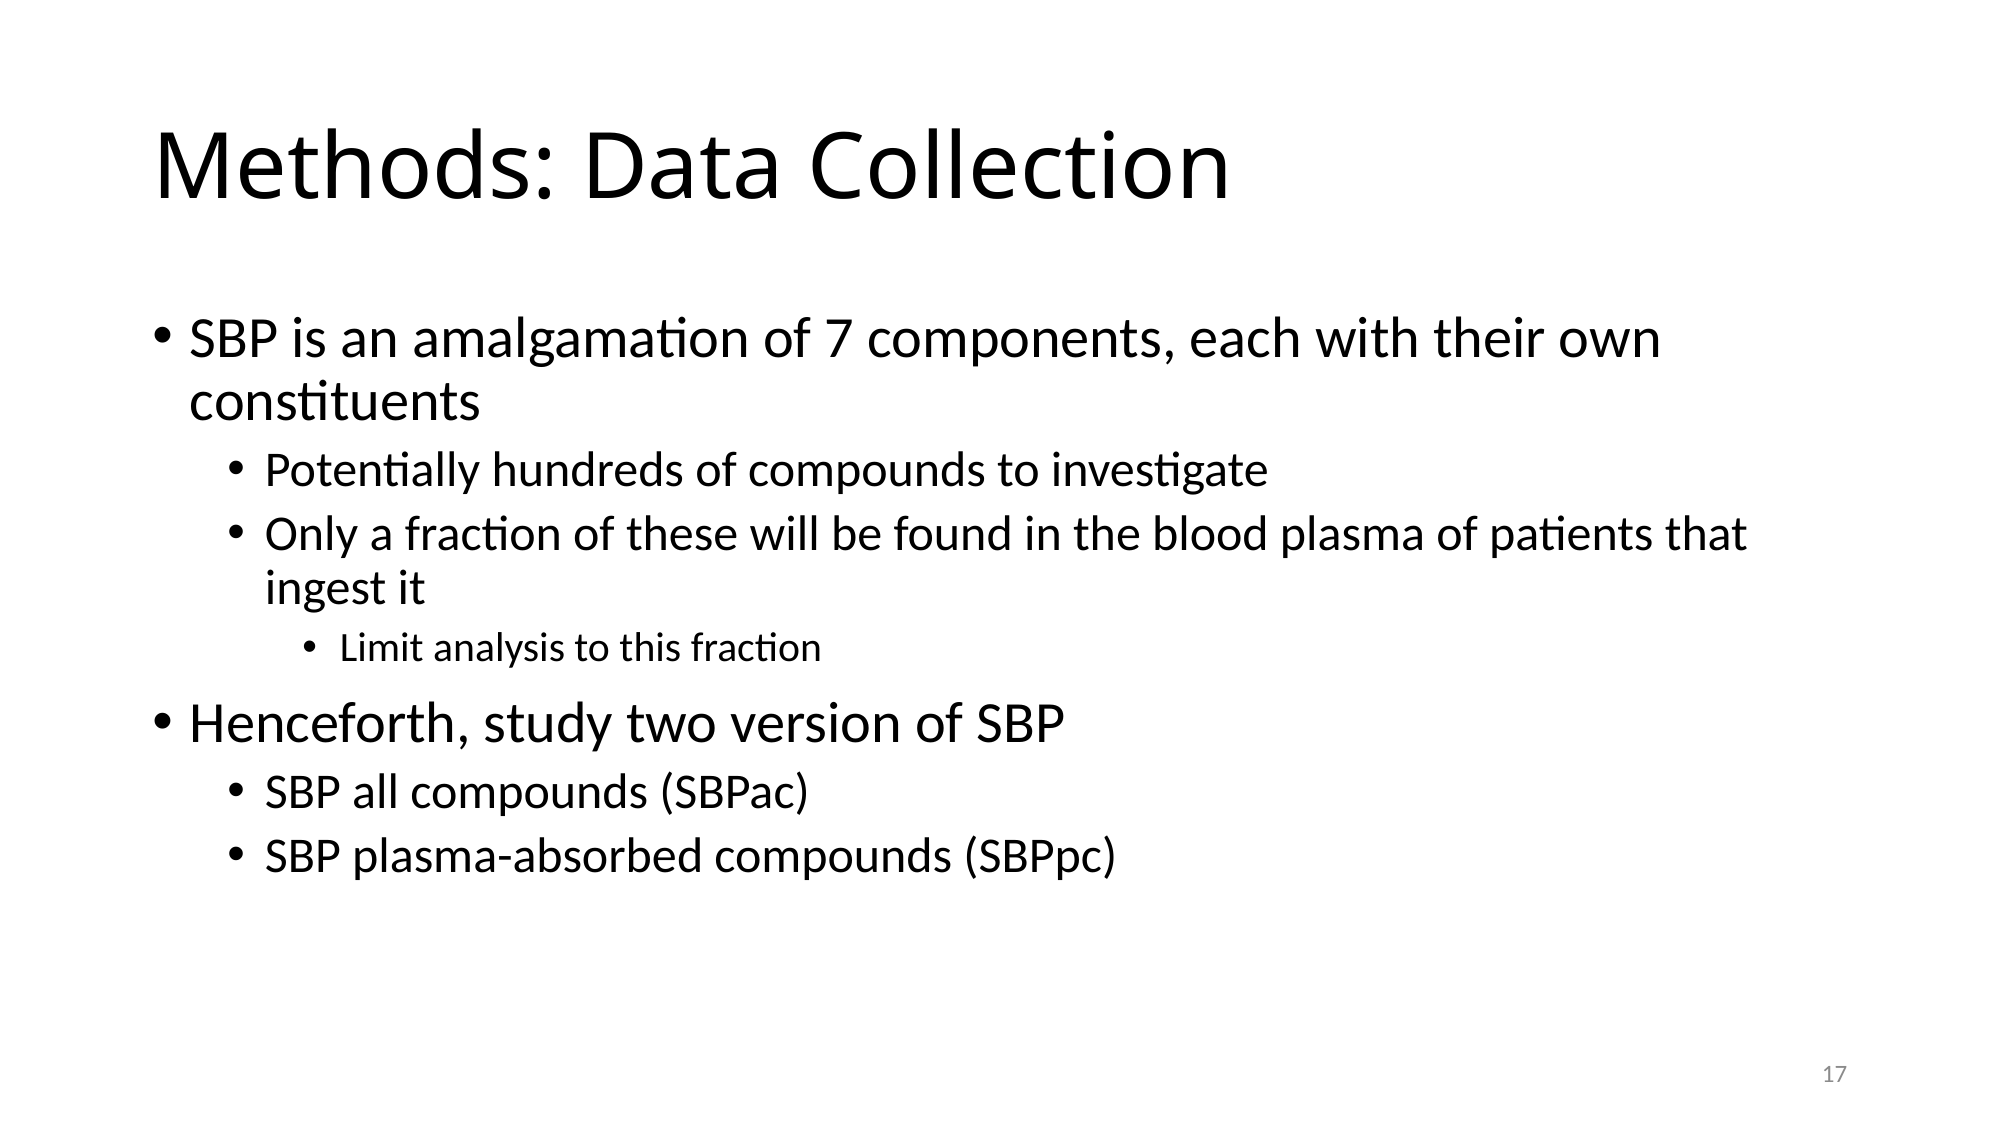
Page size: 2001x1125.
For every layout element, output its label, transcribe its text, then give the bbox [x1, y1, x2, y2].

title Methods: Data Collection [137, 59, 1863, 278]
slide_number 17 [1412, 1042, 1863, 1103]
list SBP is an amalgamation of 7 components, each with their own constituents Potentially hundreds of compounds to investigate Only a fraction of these will be found in the blood plasma of patients that ingest it Limit analysis to this fraction Henceforth, study two version of SBP SBP all compounds (SBPac) SBP plasma-absorbed compounds (SBPpc) [137, 299, 1863, 1014]
